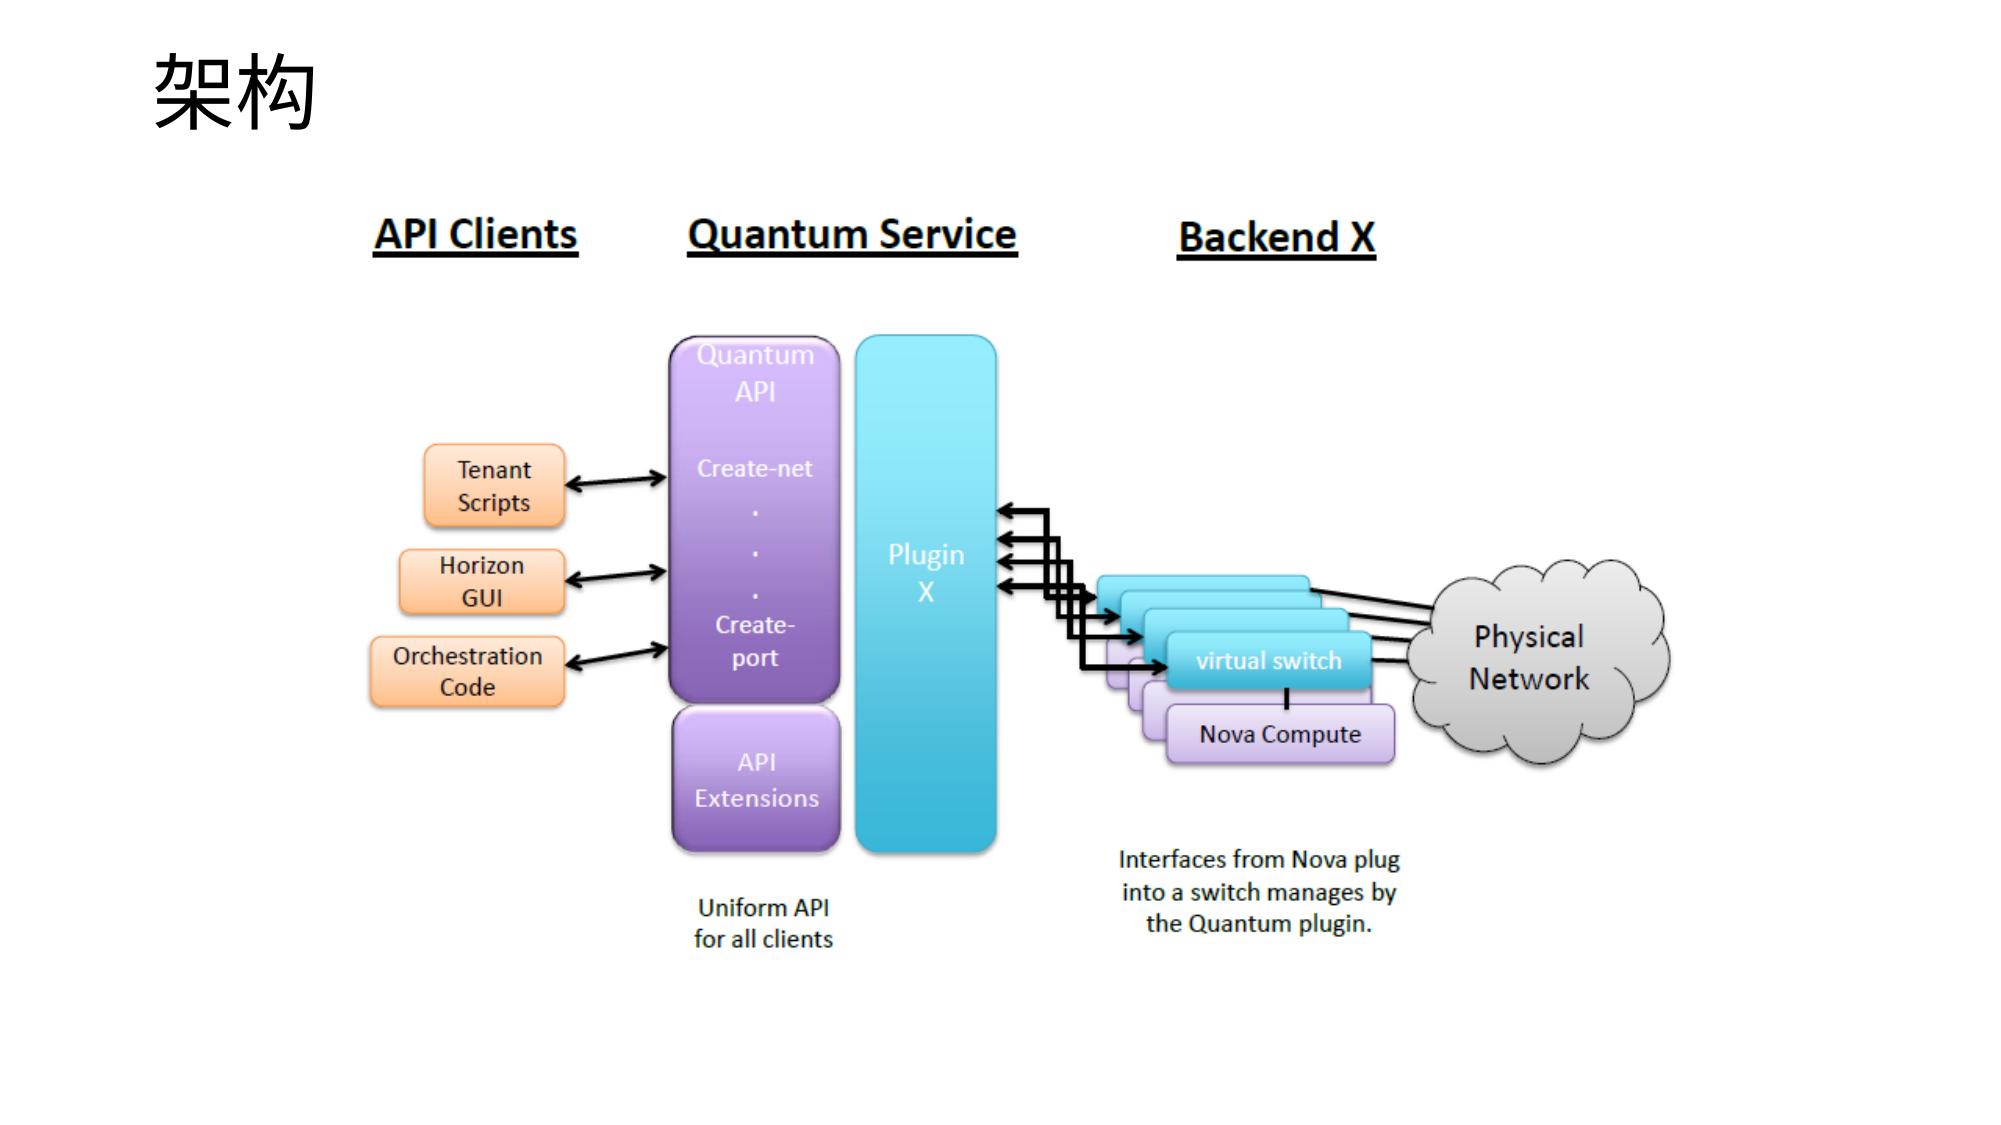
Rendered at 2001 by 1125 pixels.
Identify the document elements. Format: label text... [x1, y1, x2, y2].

title 架构 [137, 59, 1863, 133]
picture [354, 185, 1696, 965]
